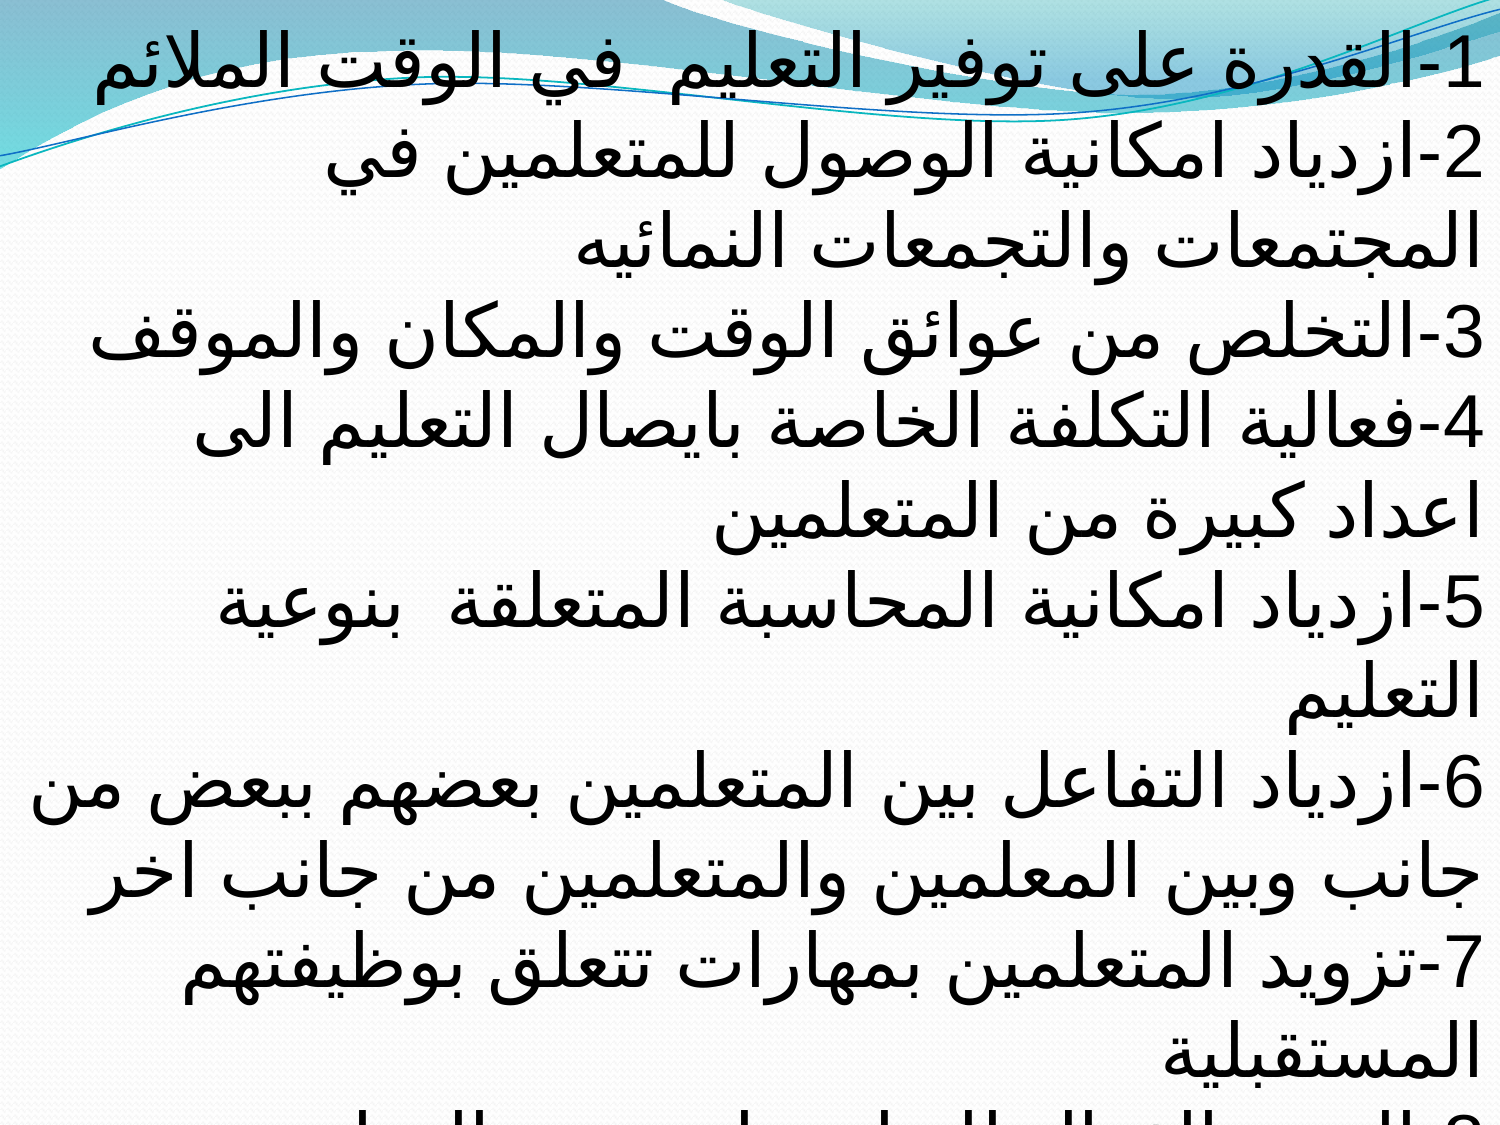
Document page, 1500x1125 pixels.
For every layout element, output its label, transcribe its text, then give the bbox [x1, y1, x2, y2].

text_box 1-القدرة على توفير التعليم في الوقت الملائم 2-ازدياد امكانية الوصول للمتعلمين في المجتمعات والتجمعات النمائيه 3-التخلص من عوائق الوقت والمكان والموقف 4-فعالية التكلفة الخاصة بايصال التعليم الى اعداد كبيرة من المتعلمين 5-ازدياد امكانية المحاسبة المتعلقة بنوعية التعليم 6-ازدياد التفاعل بين المتعلمين بعضهم ببعض من جانب وبين المعلمين والمتعلمين من جانب اخر 7-تزويد المتعلمين بمهارات تتعلق بوظيفتهم المستقبلية 8-الدعم الفعال للتعلم على مدى الحياة [0, 0, 1500, 1125]
